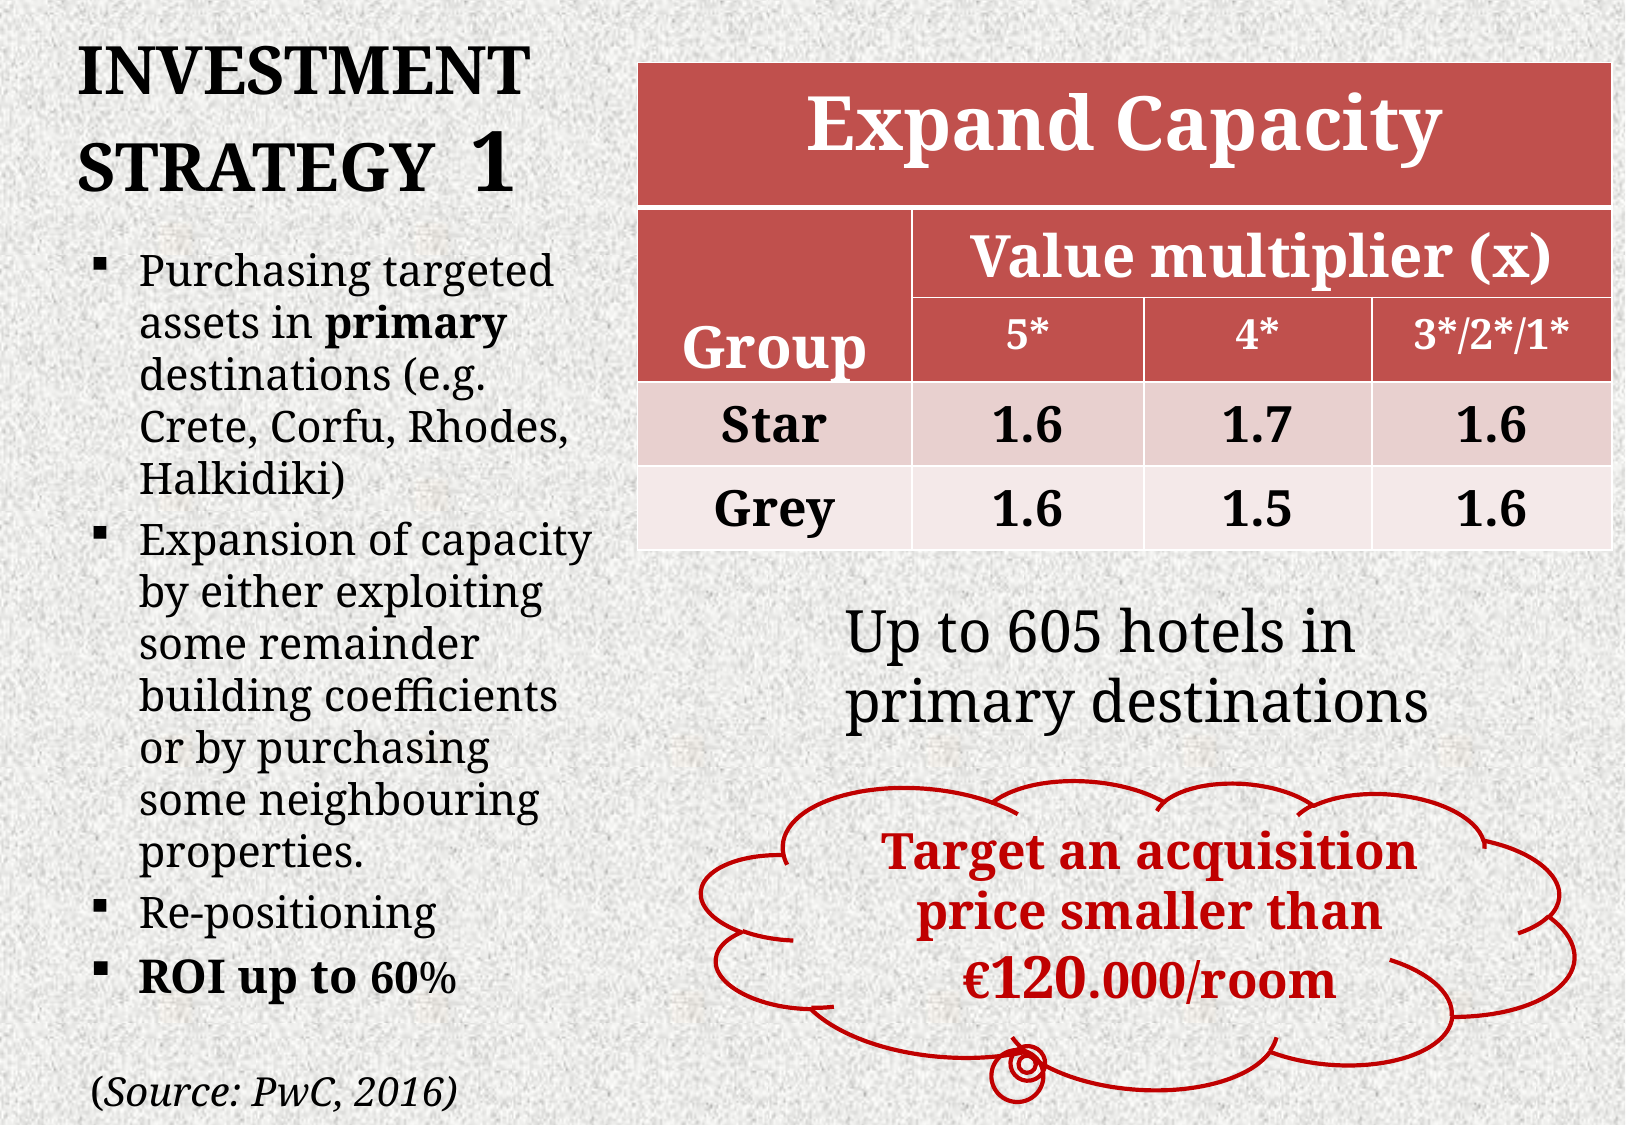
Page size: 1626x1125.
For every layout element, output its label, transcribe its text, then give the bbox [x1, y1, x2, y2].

table_cell 1.6 [913, 383, 1143, 465]
table_cell Star [638, 383, 911, 465]
text_box [817, 1018, 1477, 1105]
text_box [698, 778, 1460, 1014]
table_cell Value multiplier (x) [913, 210, 1611, 297]
table_cell 1.6 [1373, 467, 1611, 549]
table_cell 3*/2*/1* [1373, 298, 1611, 381]
text_box [1488, 839, 1577, 1017]
table_cell 4* [1145, 298, 1371, 381]
text_box Up to 605 hotels in primary destinations [830, 587, 1445, 742]
table_cell 1.7 [1145, 383, 1371, 465]
text_box Target an acquisition price smaller than €120.000/room [812, 812, 1488, 1018]
title INVESTMENT STRATEGY 1 [62, 24, 644, 216]
list Purchasing targeted assets in primary destinations (e.g. Crete, Corfu, Rhodes, Halkidiki) Expansion of capacity by either exploiting some remainder building coefficients or by purchasing some neighbouring properties. Re-positioning ROI up to 60% (Source: PwC, 2016) [75, 235, 616, 1125]
table_cell Group [638, 210, 911, 381]
table_cell Grey [638, 467, 911, 549]
table_cell 5* [913, 298, 1143, 381]
table_cell 1.6 [913, 467, 1143, 549]
table_header Expand Capacity [638, 63, 1611, 205]
table_cell 1.6 [1373, 383, 1611, 465]
table_cell 1.5 [1145, 467, 1371, 549]
picture [0, 0, 1626, 1125]
